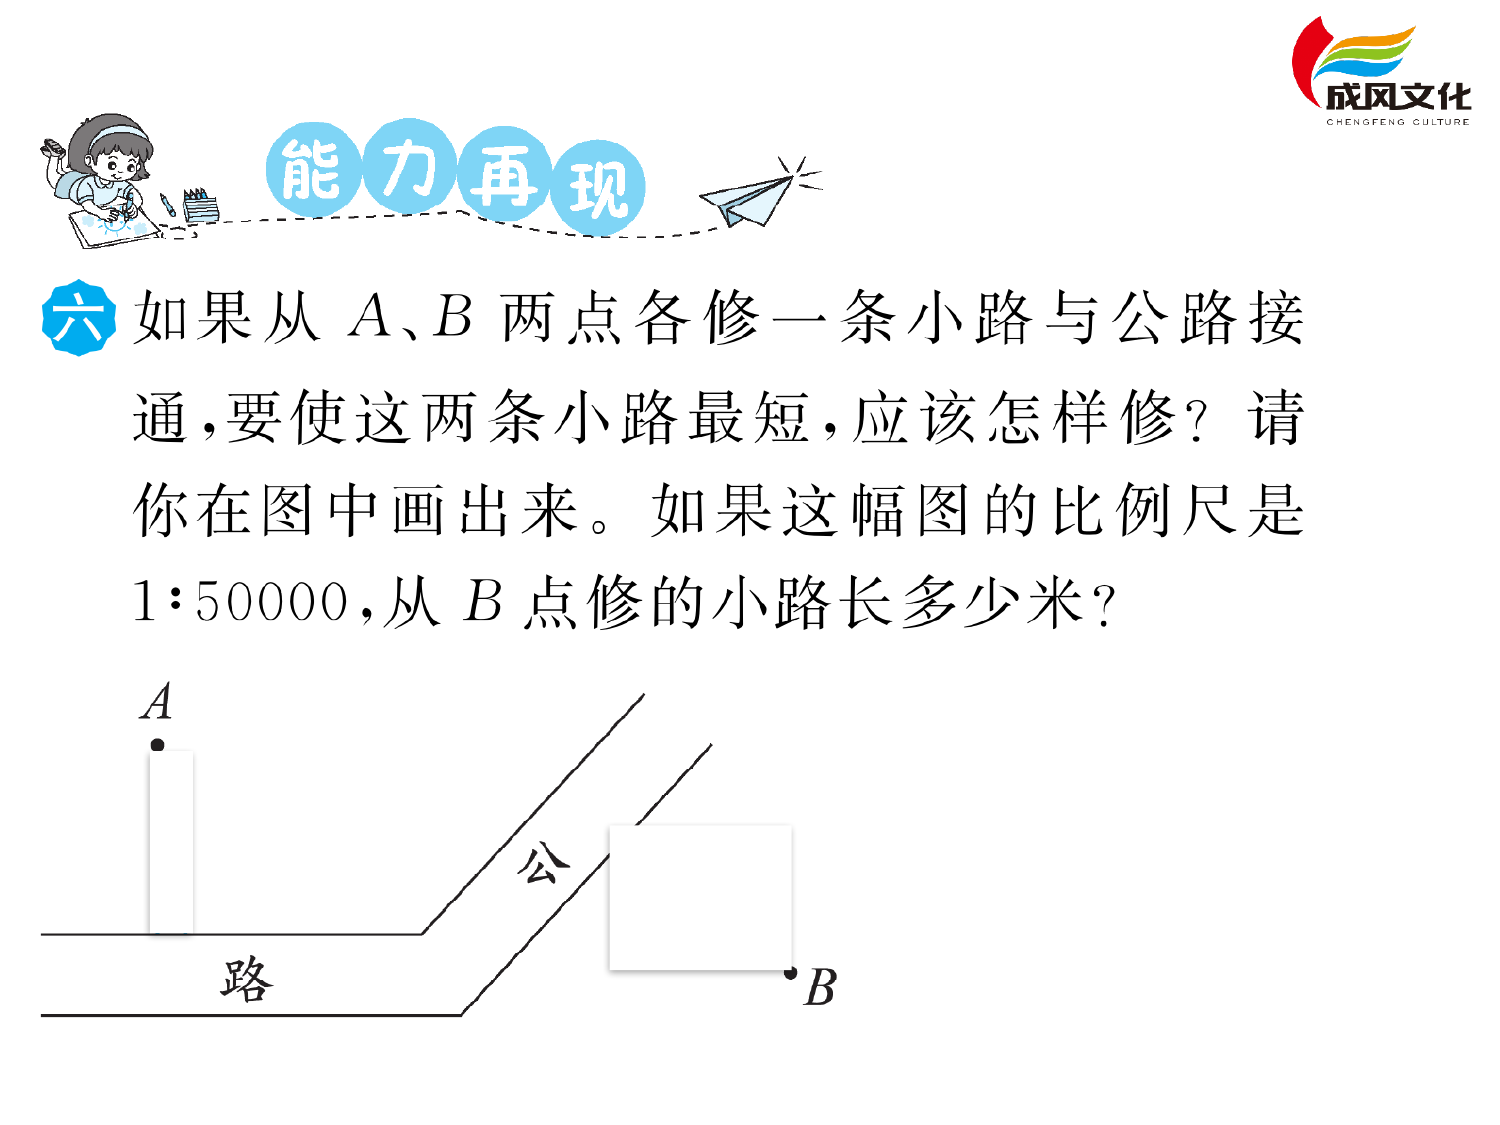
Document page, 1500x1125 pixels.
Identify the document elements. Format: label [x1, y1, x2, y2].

picture [35, 0, 1489, 1036]
